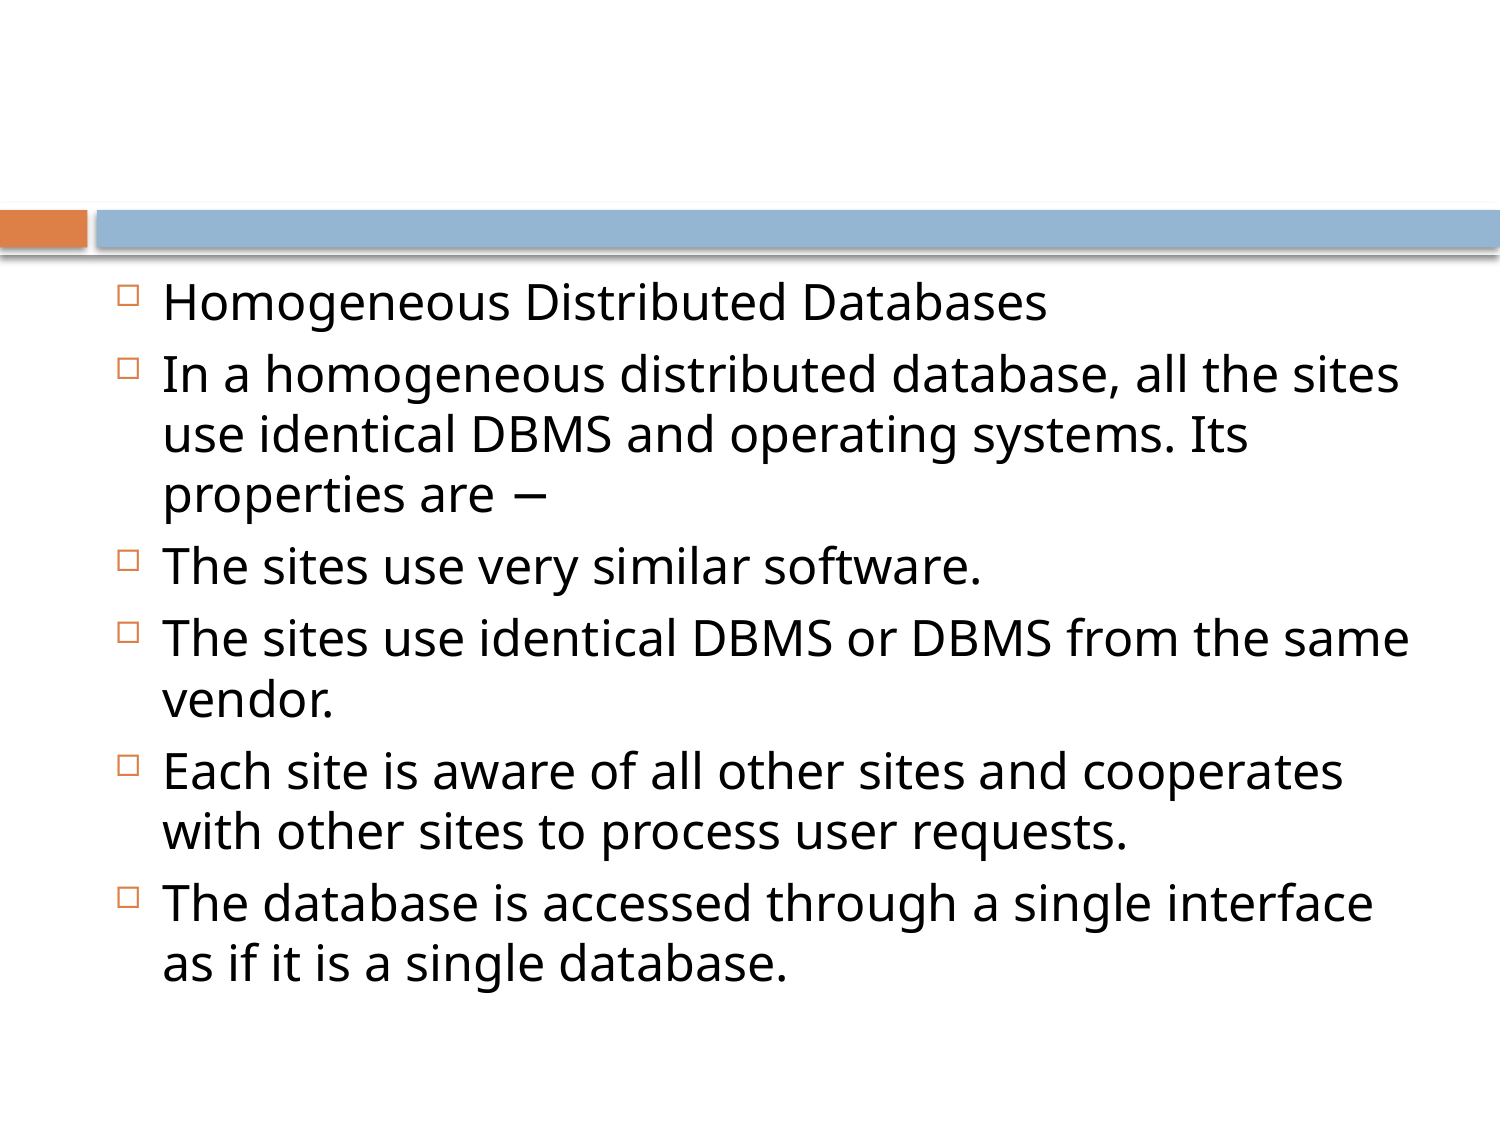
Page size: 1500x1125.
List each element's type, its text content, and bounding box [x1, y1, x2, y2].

list Homogeneous Distributed Databases In a homogeneous distributed database, all the sites use identical DBMS and operating systems. Its properties are − The sites use very similar software. The sites use identical DBMS or DBMS from the same vendor. Each site is aware of all other sites and cooperates with other sites to process user requests. The database is accessed through a single interface as if it is a single database. [100, 262, 1438, 1000]
